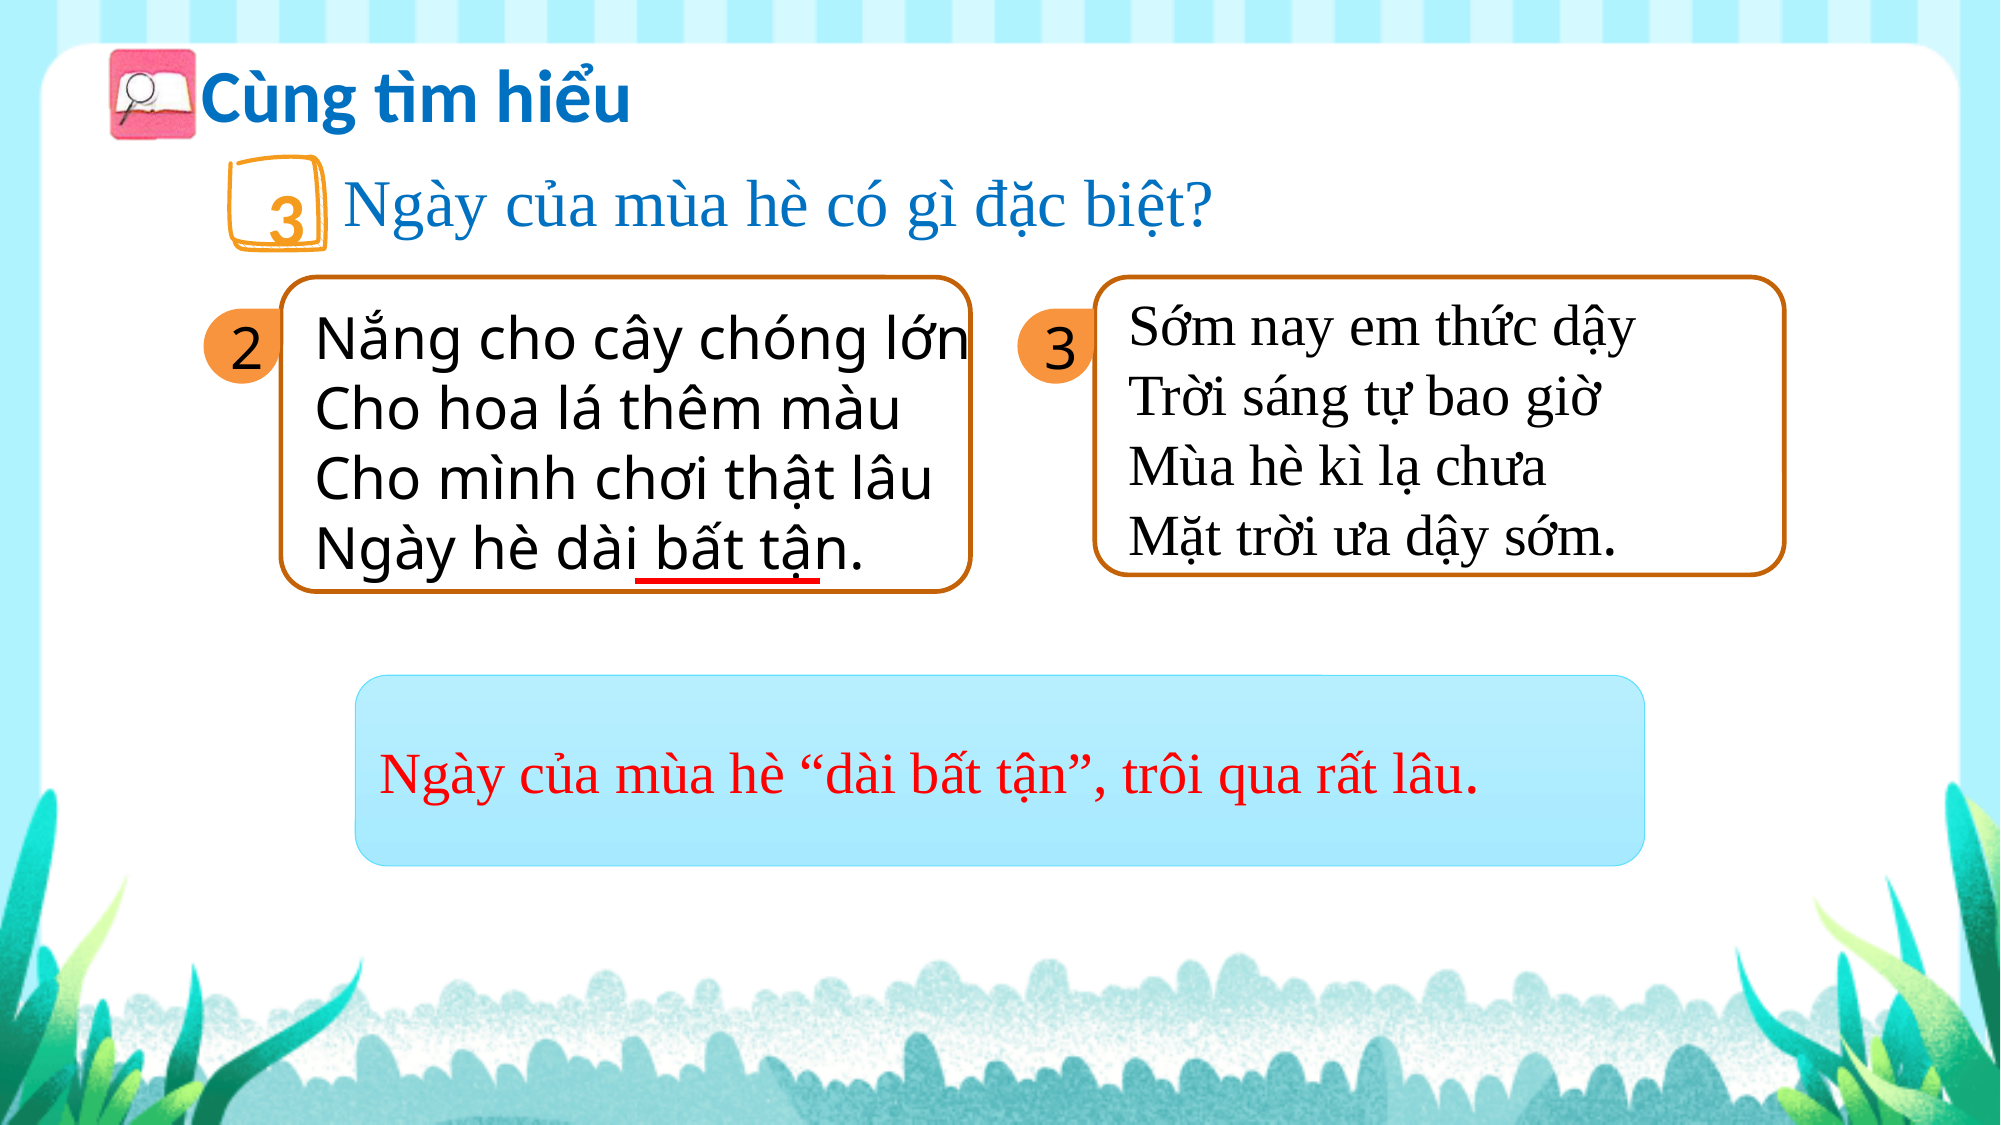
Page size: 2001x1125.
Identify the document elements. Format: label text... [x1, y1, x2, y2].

text_box Cùng tìm hiểu [206, 40, 694, 146]
text_box [280, 277, 971, 592]
picture [0, 0, 2001, 1125]
text_box Ngày của mùa hè có gì đặc biệt? [328, 152, 1928, 247]
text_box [229, 140, 326, 261]
text_box [1094, 277, 1785, 575]
text_box 3 [1018, 309, 1093, 383]
text_box Nắng cho cây chóng lớn Cho hoa lá thêm màu Cho mình chơi thật lâu Ngày hè dài bất tận. [951, 293, 989, 589]
text_box Sớm nay em thức dậy Trời sáng tự bao giờ Mùa hè kì lạ chưa Mặt trời ưa dậy sớm. [1759, 280, 1803, 575]
text_box Ngày của mùa hè “dài bất tận”, trôi qua rất lâu. [354, 674, 1646, 867]
text_box 2 [204, 309, 280, 383]
